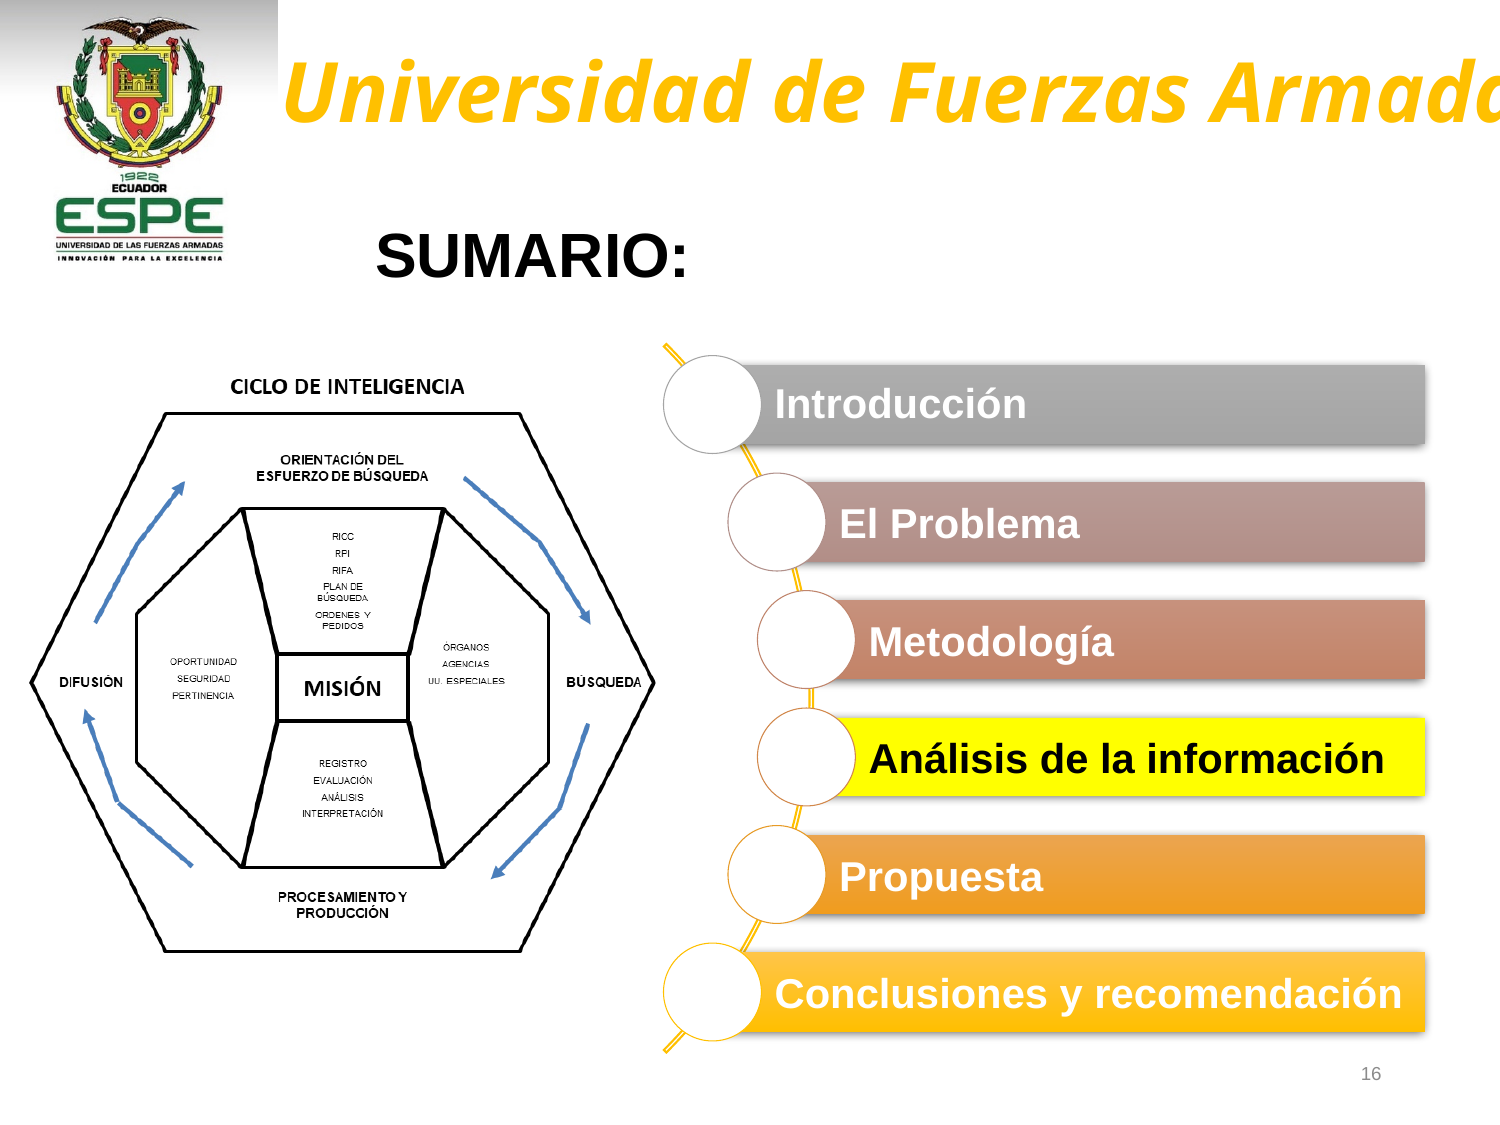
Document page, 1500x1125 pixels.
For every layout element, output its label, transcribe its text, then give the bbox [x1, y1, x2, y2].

picture [29, 364, 656, 953]
text_box SUMARIO: [360, 208, 721, 298]
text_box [652, 326, 1436, 1071]
slide_number 16 [1059, 1071, 1397, 1103]
picture [0, 0, 278, 278]
